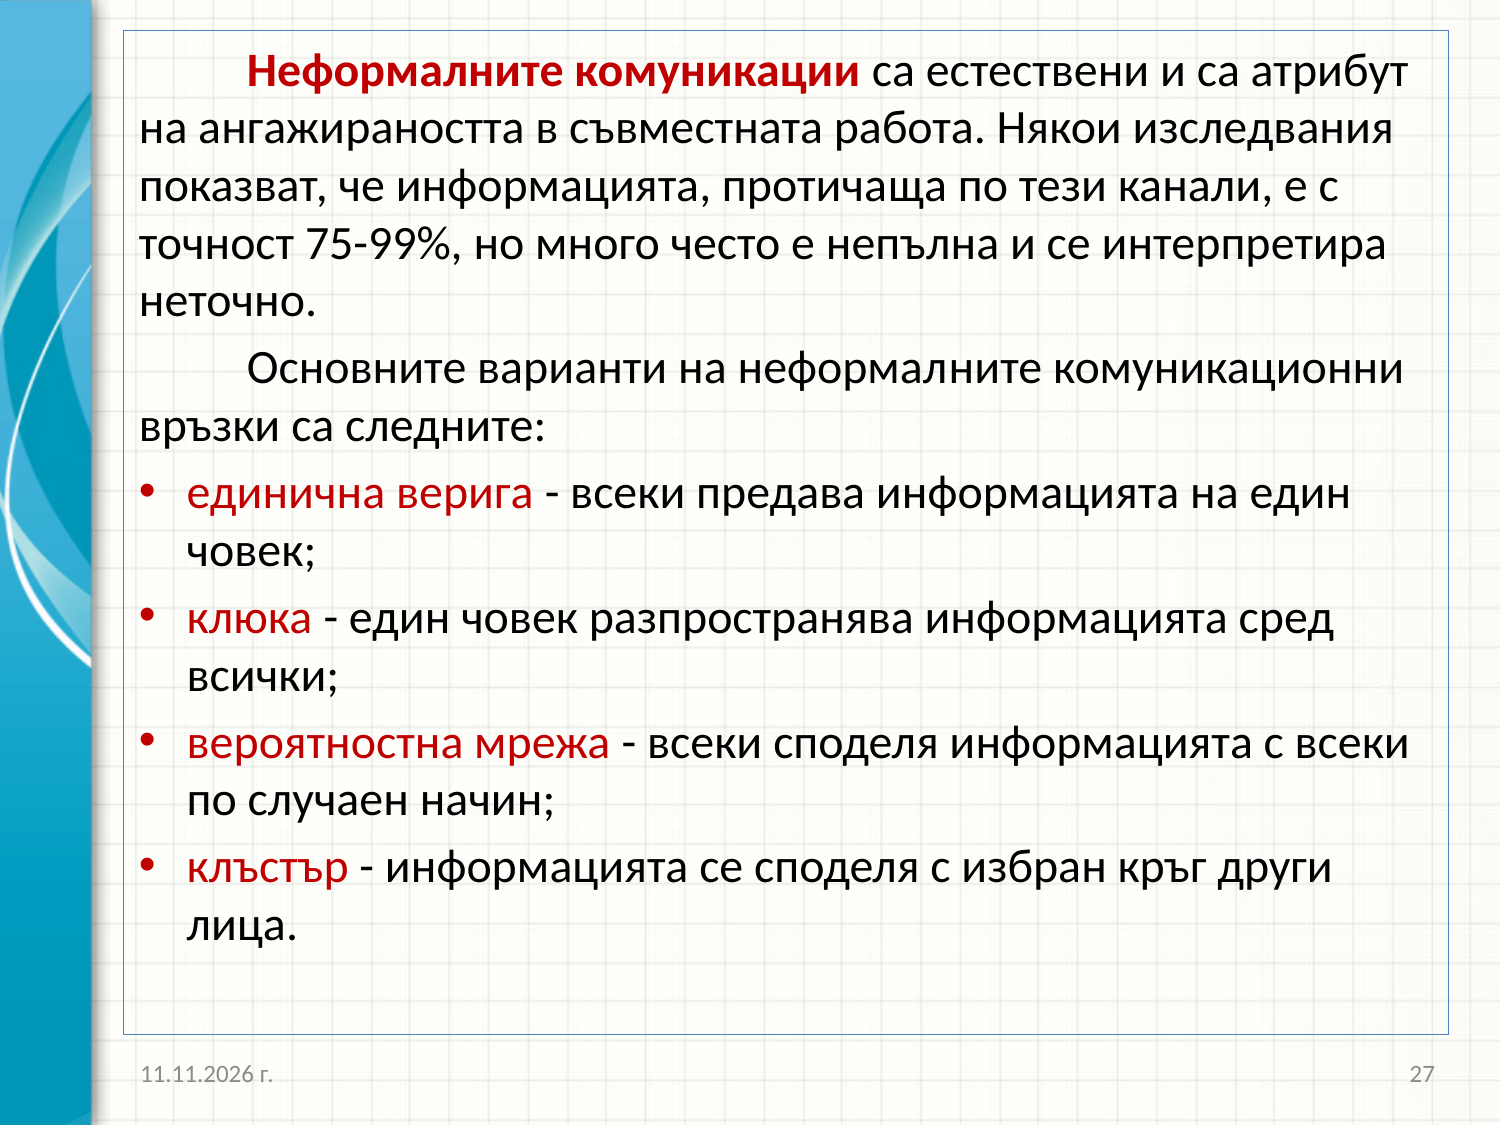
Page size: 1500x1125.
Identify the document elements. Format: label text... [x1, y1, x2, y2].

picture [0, 0, 1500, 1125]
list Неформалните комуникации са естествени и са атрибут на ангажи­раността в съвместната работа. Някои изследвания показват, че информацията, протича­ща по тези канали, е с точност 75-99%, но много често е непълна и се интерпретира неточно. Основните варианти на неформал­ните комуникационни връзки са следните: единична верига - всеки предава информацията на един човек; клюка - един човек разпространява информацията сред всички; вероятностна мрежа - всеки споделя информацията с всеки по случаен начин; клъстър - информацията се споделя с избран кръг други лица. [123, 30, 1449, 1035]
slide_number 27 [1100, 1042, 1450, 1103]
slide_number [125, 1042, 475, 1103]
